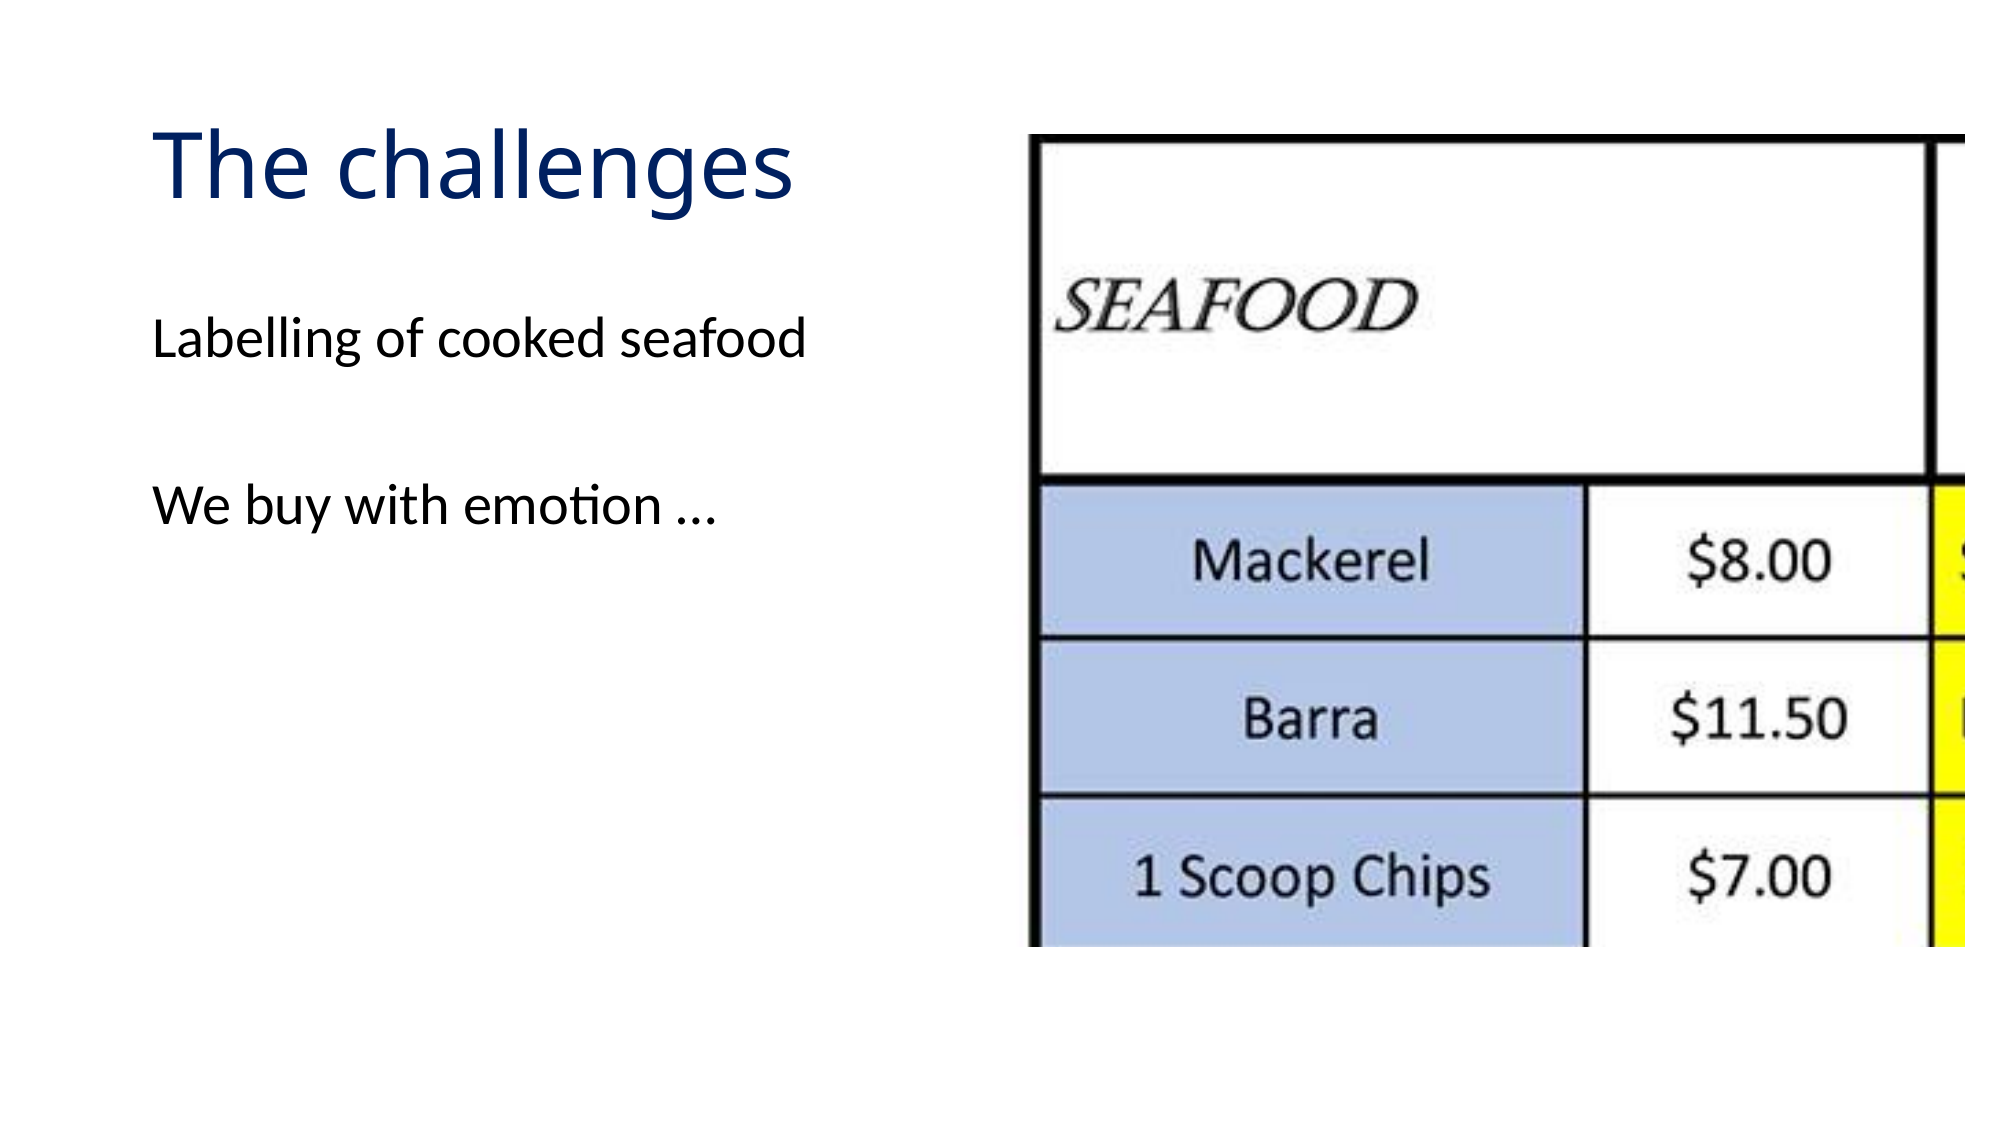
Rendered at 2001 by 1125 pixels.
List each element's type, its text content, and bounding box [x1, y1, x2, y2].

picture [1007, 134, 1965, 947]
list Labelling of cooked seafood We buy with emotion … [137, 299, 1863, 1014]
title The challenges [137, 59, 1863, 278]
